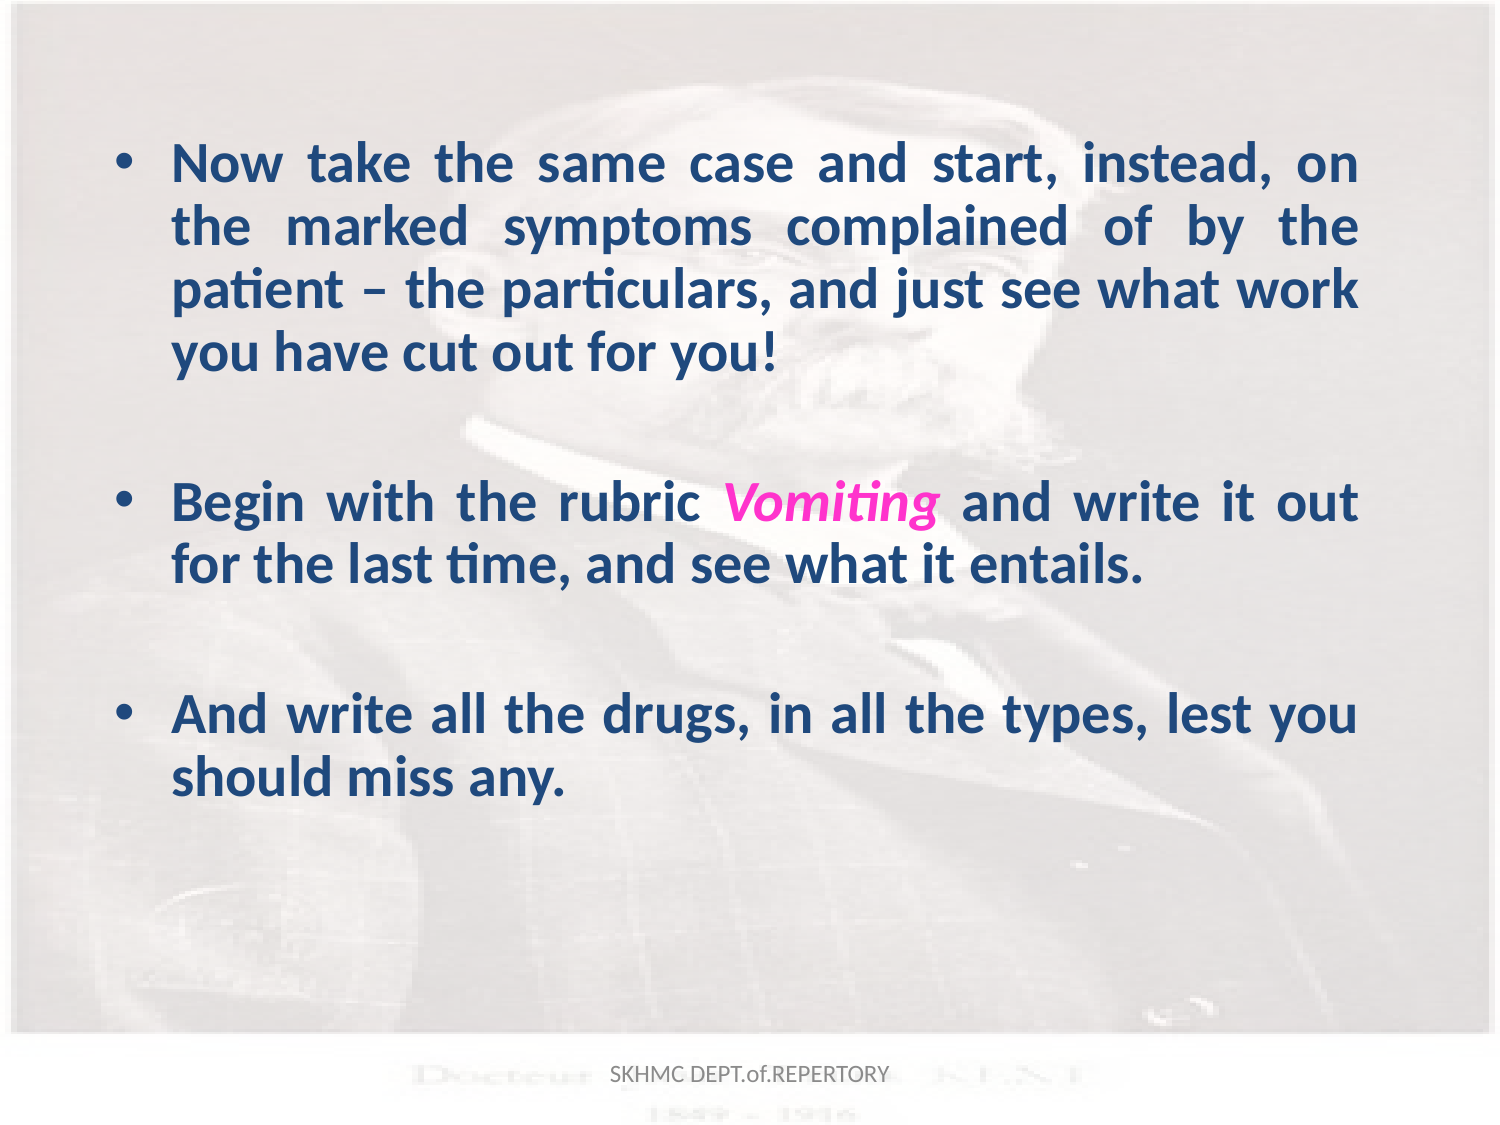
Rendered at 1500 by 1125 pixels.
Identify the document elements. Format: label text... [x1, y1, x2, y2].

list Now take the same case and start, instead, on the marked symptoms complained of by the patient – the particulars, and just see what work you have cut out for you! Begin with the rubric Vomiting and write it out for the last time, and see what it entails. And write all the drugs, in all the types, lest you should miss any. [99, 125, 1375, 863]
footer SKHMC DEPT.of.REPERTORY [512, 1042, 988, 1103]
